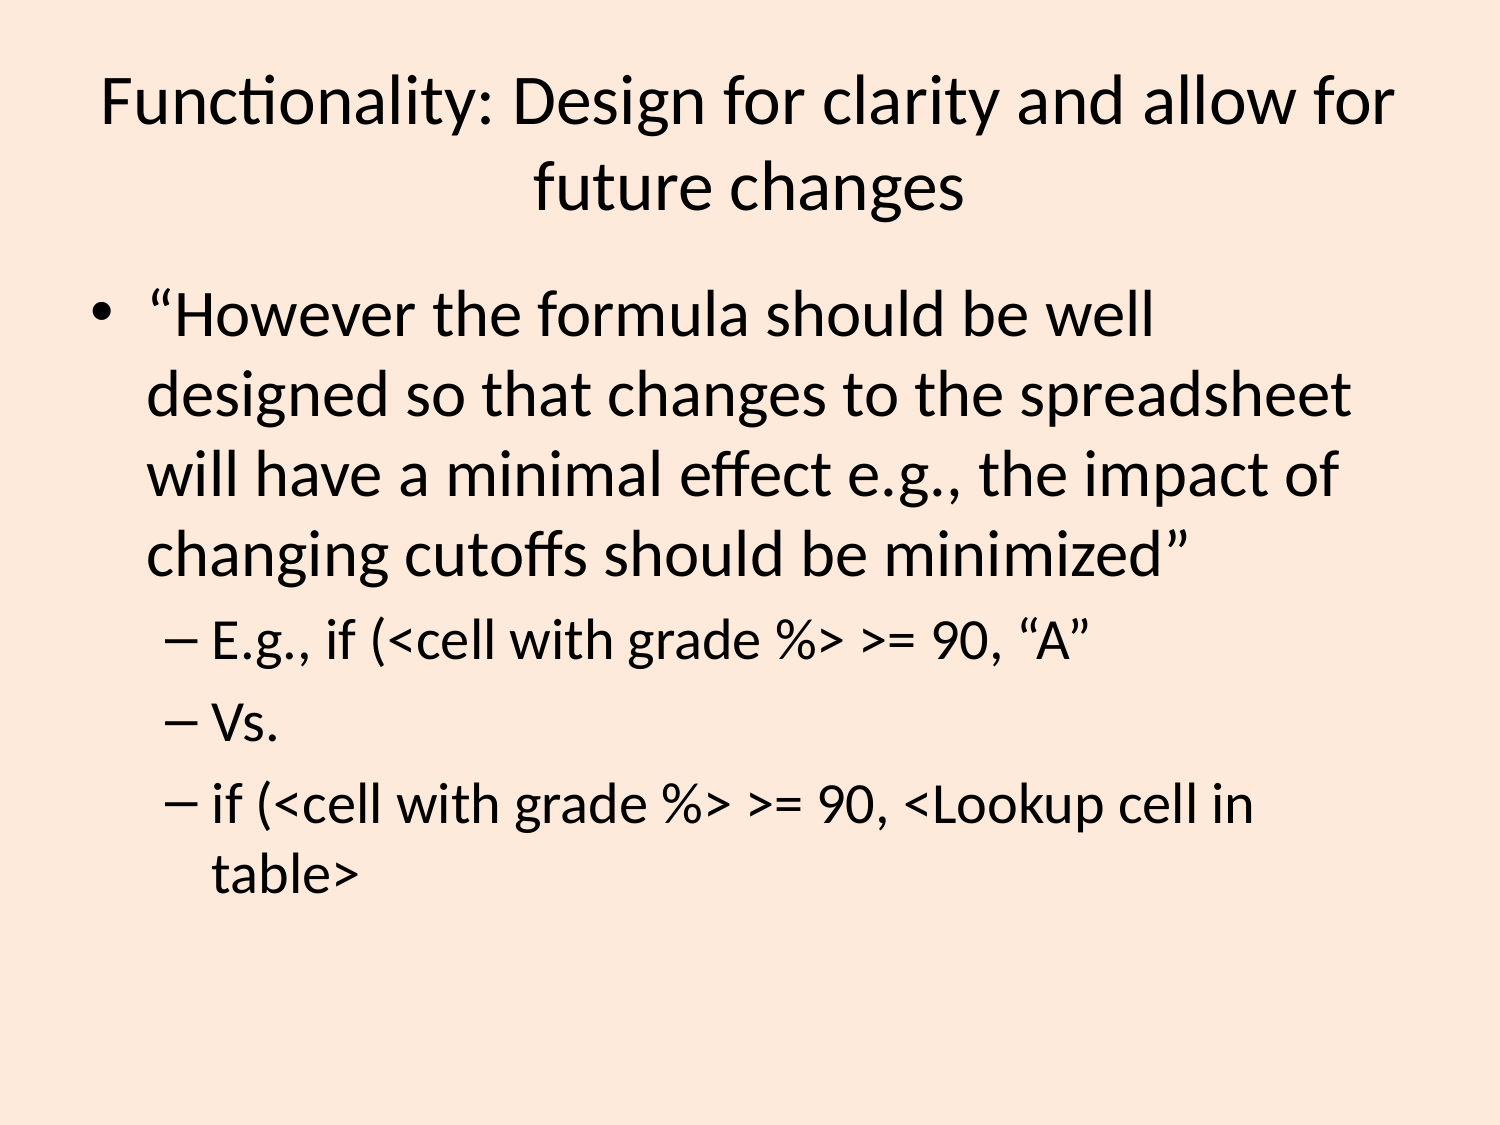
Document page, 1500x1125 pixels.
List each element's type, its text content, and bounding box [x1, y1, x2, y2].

title Functionality: Design for clarity and allow for future changes [75, 45, 1425, 233]
list “However the formula should be well designed so that changes to the spreadsheet will have a minimal effect e.g., the impact of changing cutoffs should be minimized” E.g., if (<cell with grade %> >= 90, “A” Vs. if (<cell with grade %> >= 90, <Lookup cell in table> [75, 262, 1425, 1005]
